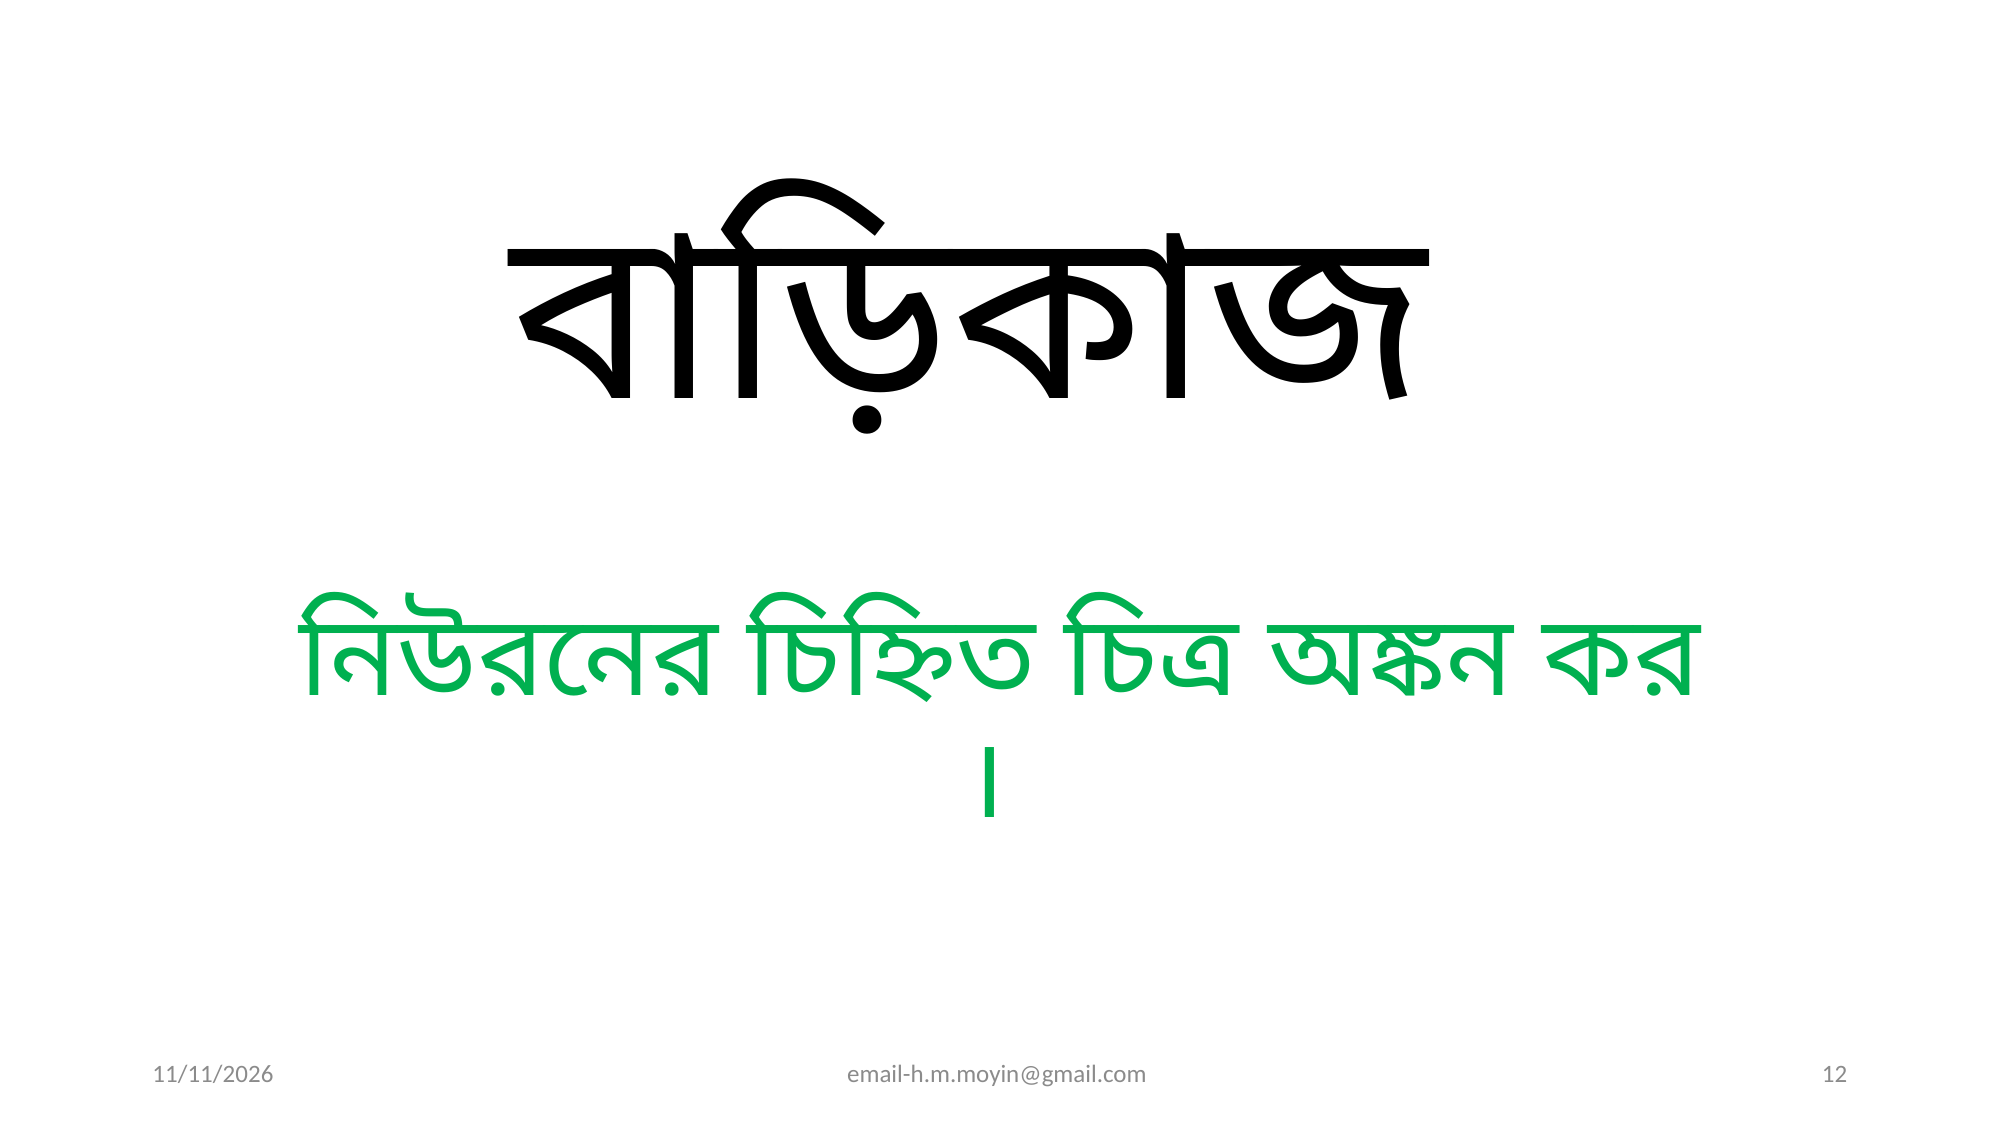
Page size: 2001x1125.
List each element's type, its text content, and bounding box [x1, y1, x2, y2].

footer email-h.m.moyin@gmail.com [662, 1042, 1338, 1103]
title বাড়িকাজ [249, 184, 1750, 576]
slide_number 12 [1412, 1042, 1863, 1103]
subtitle নিউরনের চিহ্নিত চিত্র অঙ্কন কর । [249, 590, 1750, 863]
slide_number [137, 1042, 588, 1103]
